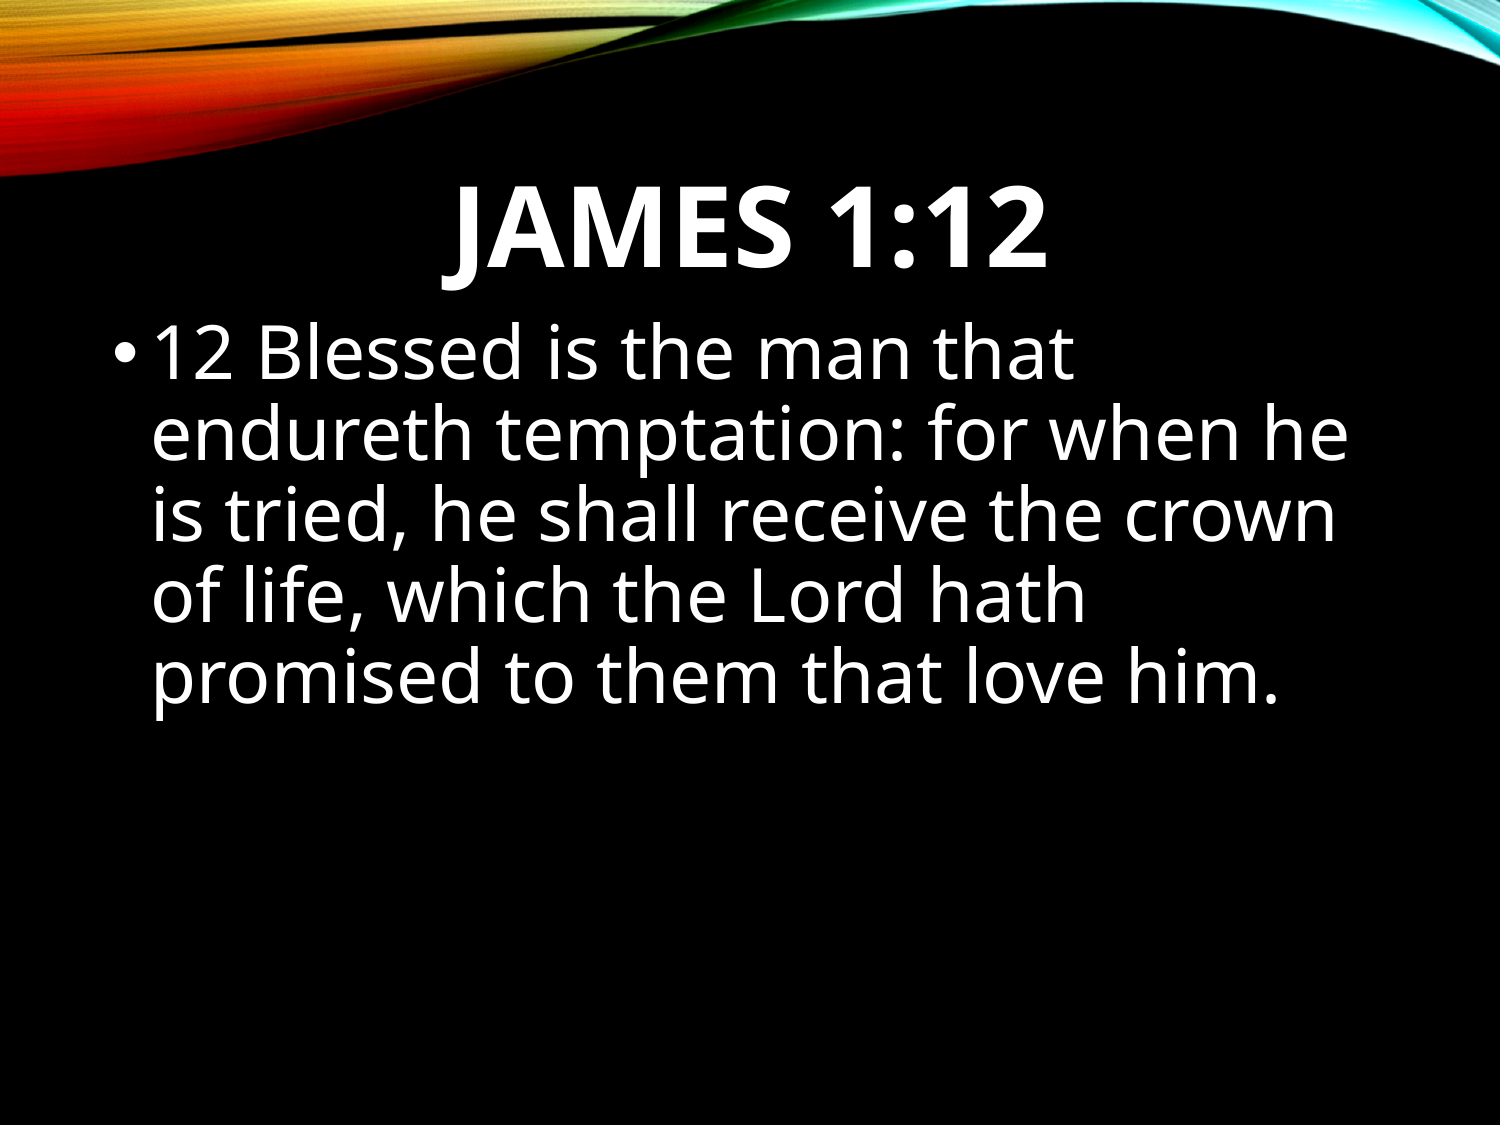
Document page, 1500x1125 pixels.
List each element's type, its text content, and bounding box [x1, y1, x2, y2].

list 12 Blessed is the man that endureth temptation: for when he is tried, he shall receive the crown of life, which the Lord hath promised to them that love him. [97, 307, 1403, 1028]
picture [0, 0, 1500, 178]
title James 1:12 [97, 125, 1403, 307]
